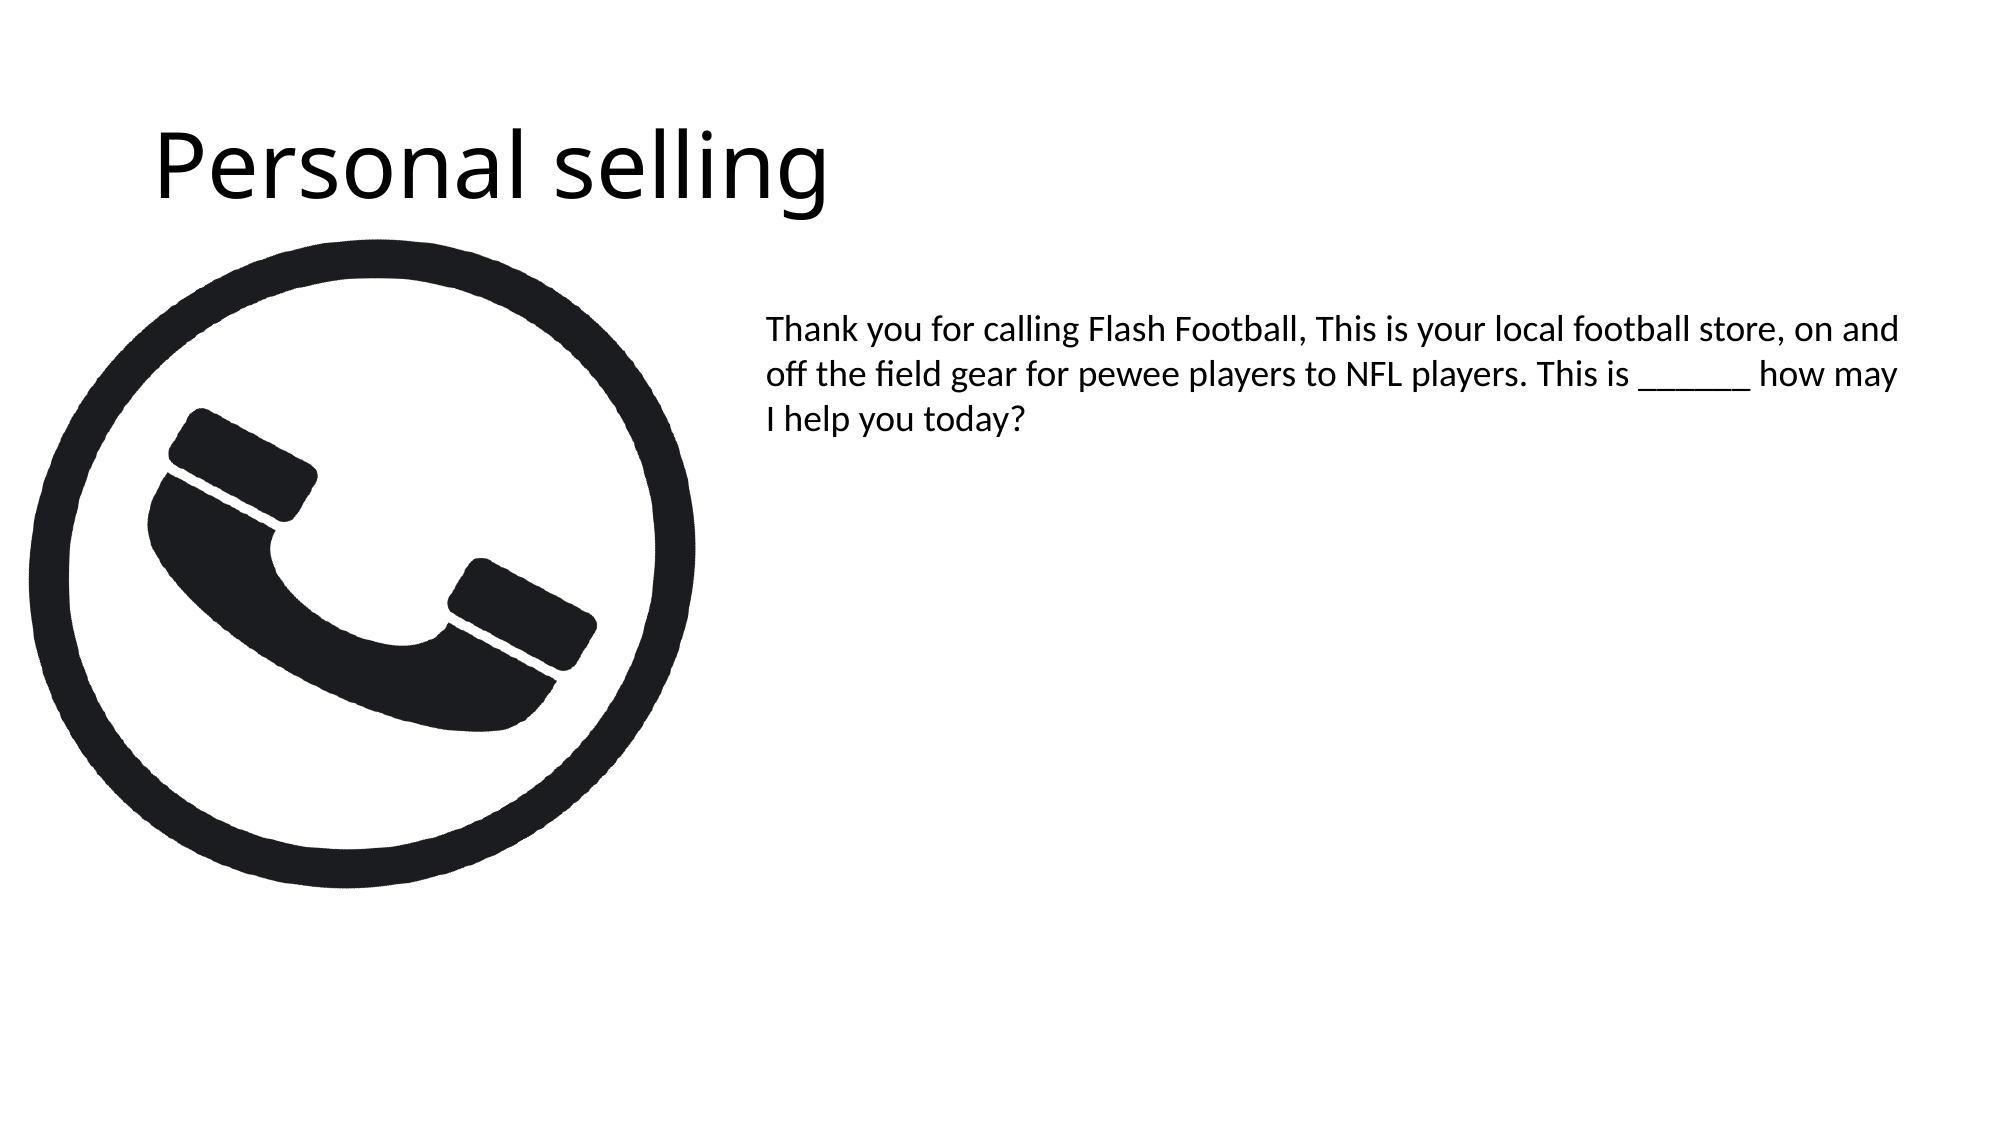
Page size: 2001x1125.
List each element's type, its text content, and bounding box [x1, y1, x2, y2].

picture [0, 118, 814, 1009]
text_box Thank you for calling Flash Football, This is your local football store, on and off the field gear for pewee players to NFL players. This is ______ how may I help you today? [751, 296, 1926, 447]
title Personal selling [137, 59, 1863, 278]
